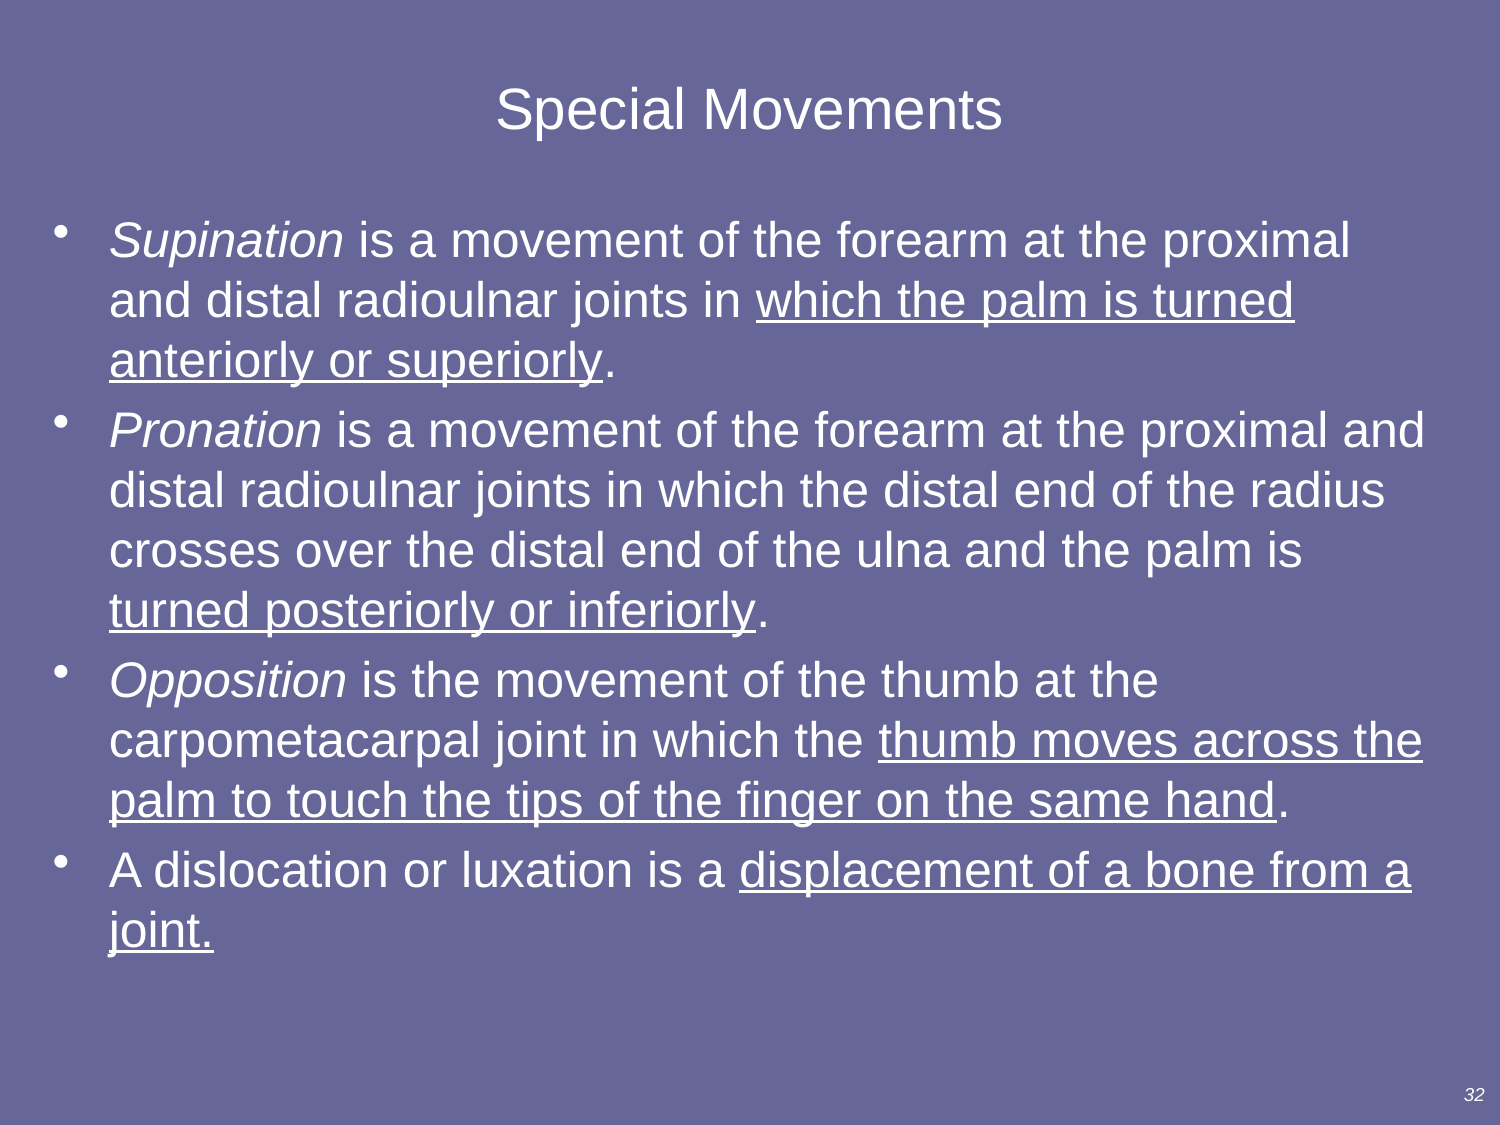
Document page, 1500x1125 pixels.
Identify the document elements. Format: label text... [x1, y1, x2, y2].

title Special Movements [37, 12, 1463, 199]
slide_number 32 [1299, 1074, 1500, 1125]
list Supination is a movement of the forearm at the proximal and distal radioulnar joints in which the palm is turned anteriorly or superiorly. Pronation is a movement of the forearm at the proximal and distal radioulnar joints in which the distal end of the radius crosses over the distal end of the ulna and the palm is turned posteriorly or inferiorly. Opposition is the movement of the thumb at the carpometacarpal joint in which the thumb moves across the palm to touch the tips of the finger on the same hand. A dislocation or luxation is a displacement of a bone from a joint. [37, 199, 1463, 1026]
